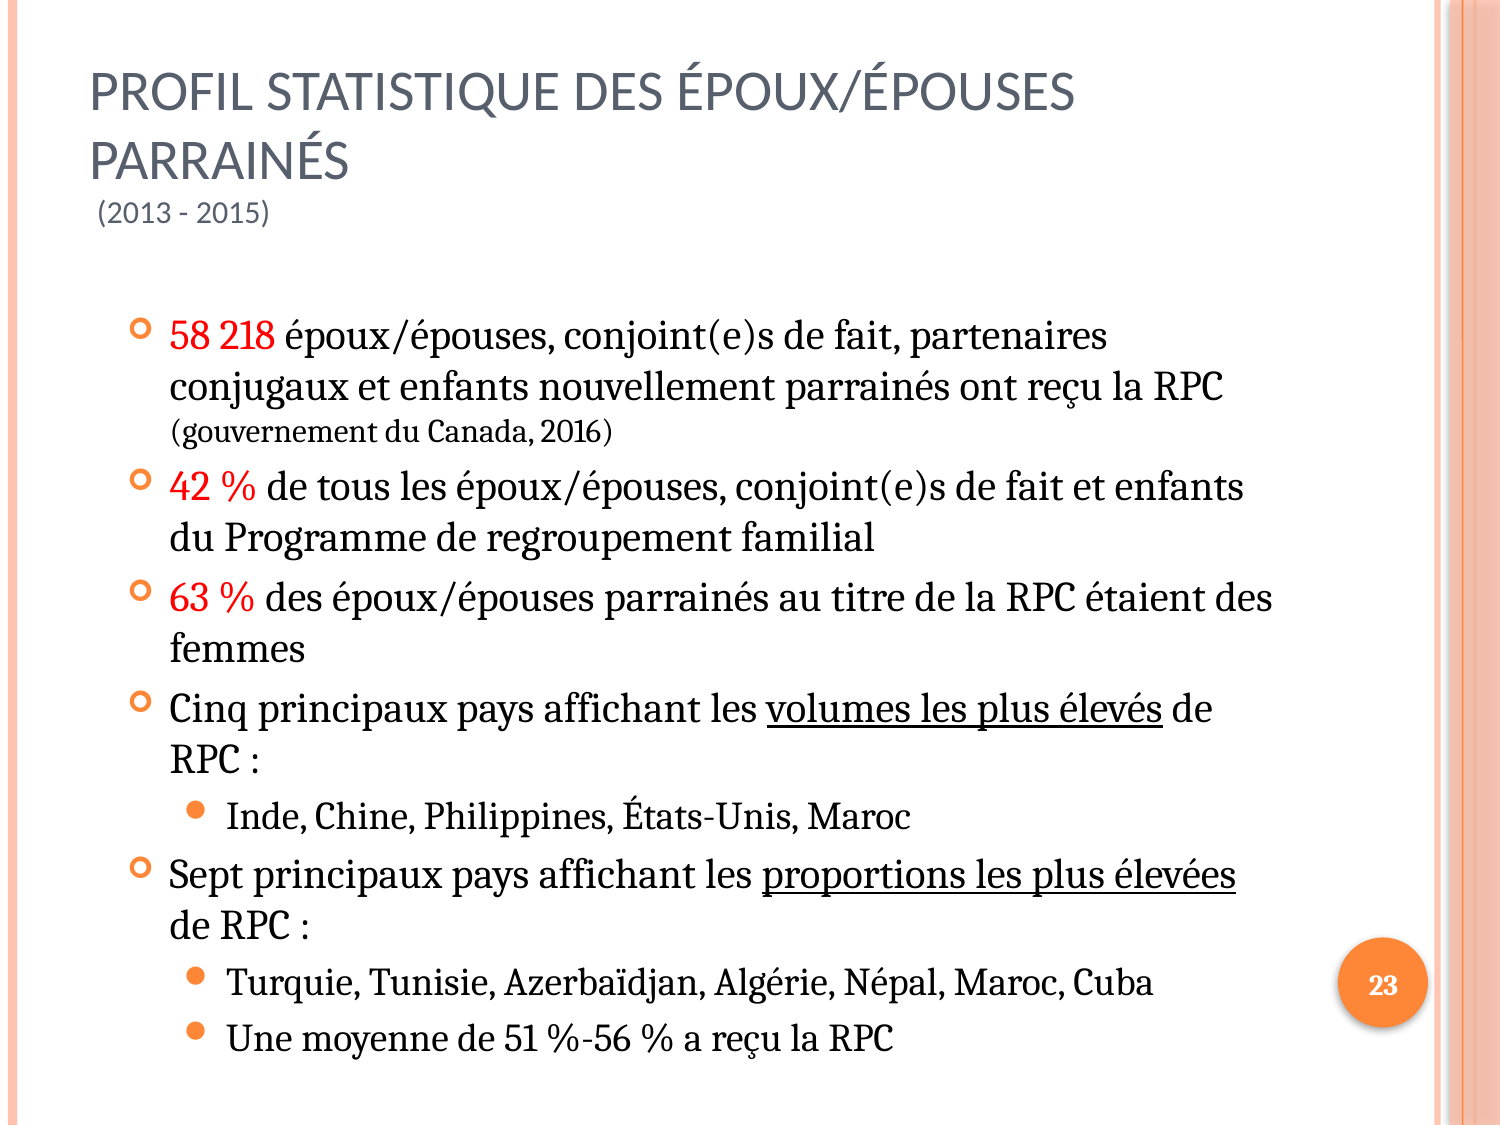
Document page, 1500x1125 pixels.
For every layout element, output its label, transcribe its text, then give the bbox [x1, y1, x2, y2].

slide_number 23 [1333, 940, 1434, 1027]
list 58 218 époux/épouses, conjoint(e)s de fait, partenaires conjugaux et enfants nouvellement parrainés ont reçu la RPC (gouvernement du Canada, 2016) 42 % de tous les époux/épouses, conjoint(e)s de fait et enfants du Programme de regroupement familial 63 % des époux/épouses parrainés au titre de la RPC étaient des femmes Cinq principaux pays affichant les volumes les plus élevés de RPC : Inde, Chine, Philippines, États-Unis, Maroc Sept principaux pays affichant les proportions les plus élevées de RPC : Turquie, Tunisie, Azerbaïdjan, Algérie, Népal, Maroc, Cuba Une moyenne de 51 %-56 % a reçu la RPC [112, 299, 1300, 1075]
title Profil statistique des époux/épouses parrainés (2013 - 2015) [75, 45, 1300, 238]
